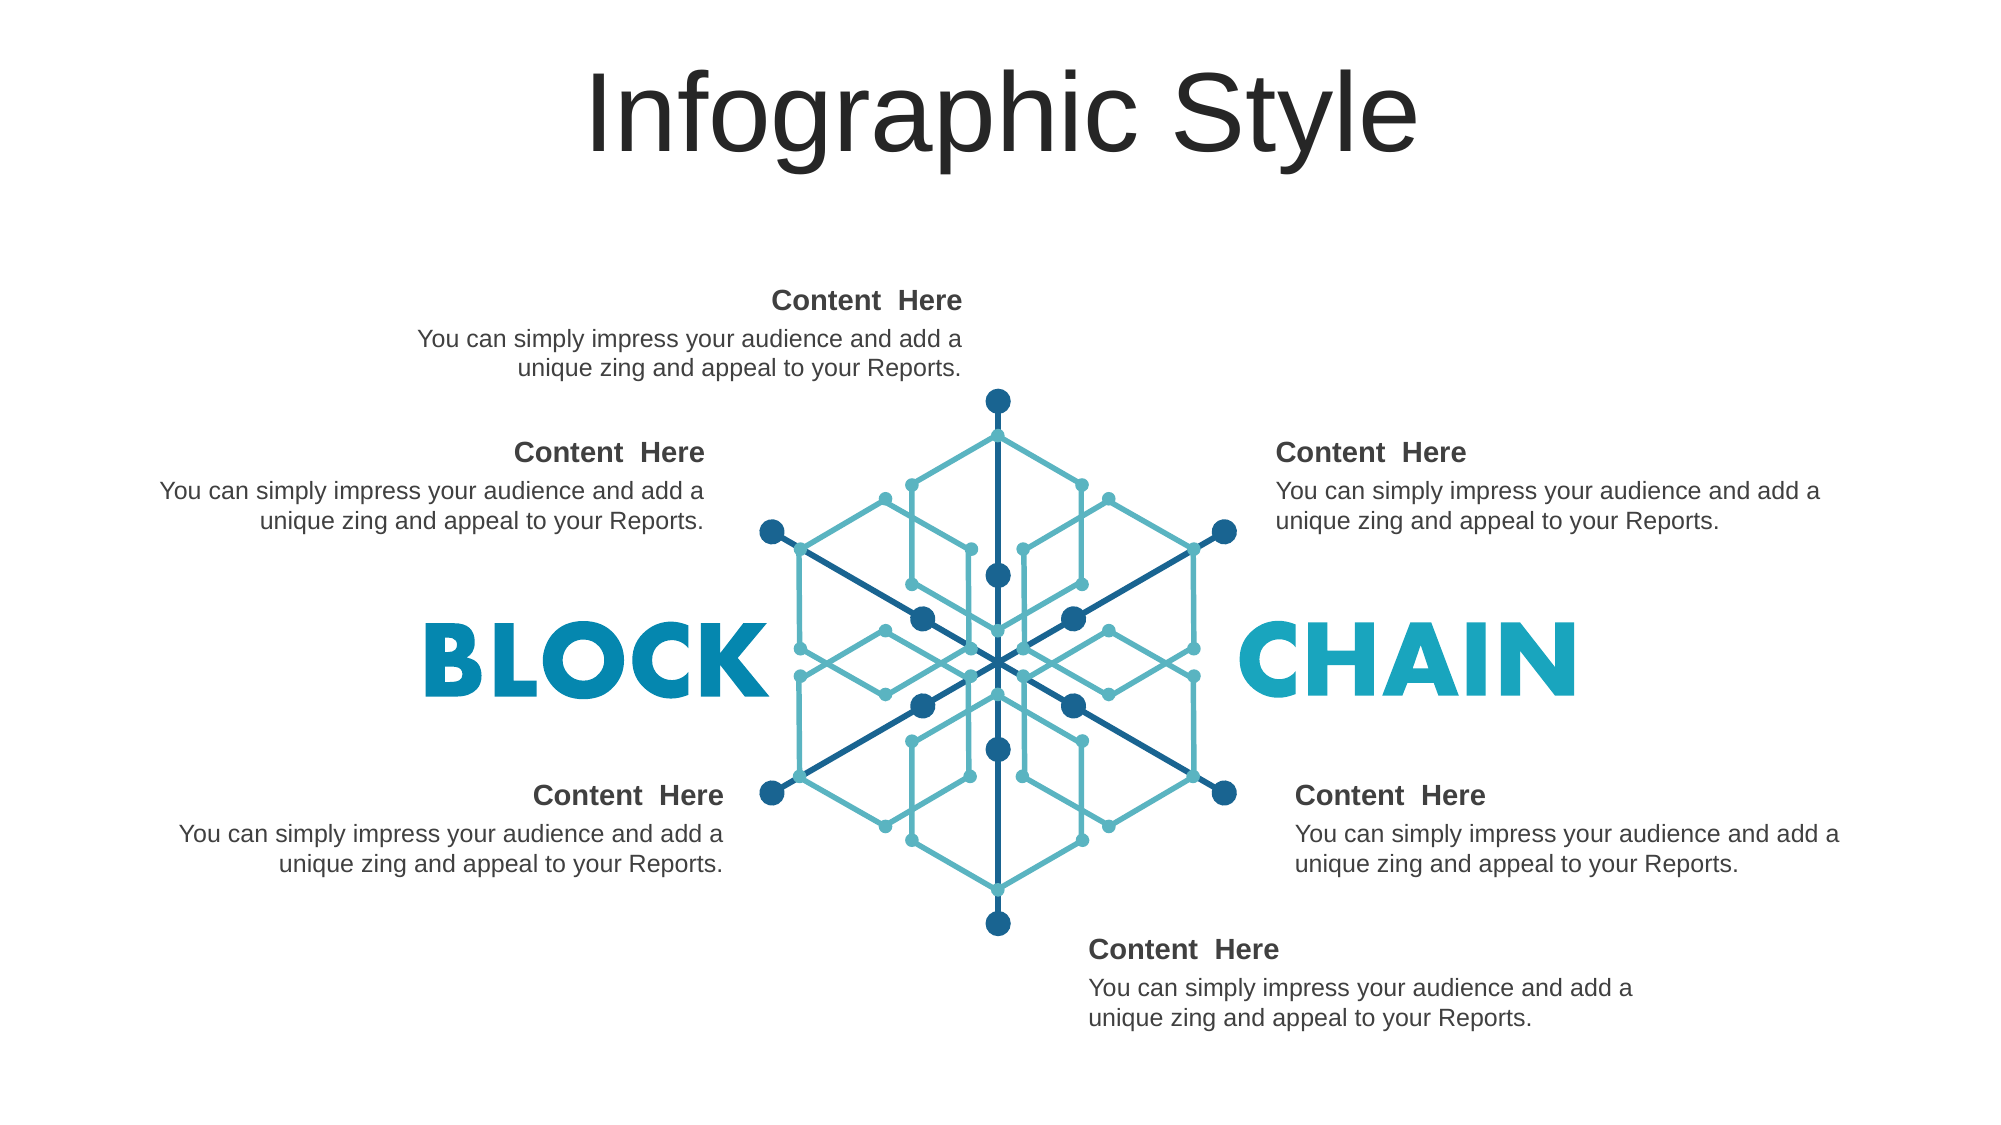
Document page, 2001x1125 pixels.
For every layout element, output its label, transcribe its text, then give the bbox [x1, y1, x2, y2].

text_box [724, 388, 1272, 937]
text_box [424, 622, 483, 698]
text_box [135, 769, 740, 886]
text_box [1279, 769, 1884, 886]
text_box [1073, 923, 1678, 1040]
text_box [1272, 668, 1297, 699]
text_box [1499, 621, 1576, 697]
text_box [373, 273, 978, 391]
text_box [792, 428, 1201, 897]
text_box [541, 619, 626, 701]
text_box [493, 622, 538, 698]
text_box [116, 426, 721, 543]
text_box [1272, 619, 1297, 650]
text_box [1307, 621, 1375, 697]
text_box [699, 622, 724, 698]
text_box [1260, 426, 1865, 543]
text_box [1380, 621, 1461, 697]
list Infographic Style [53, 55, 1952, 175]
text_box [1465, 621, 1487, 697]
text_box [631, 620, 690, 700]
